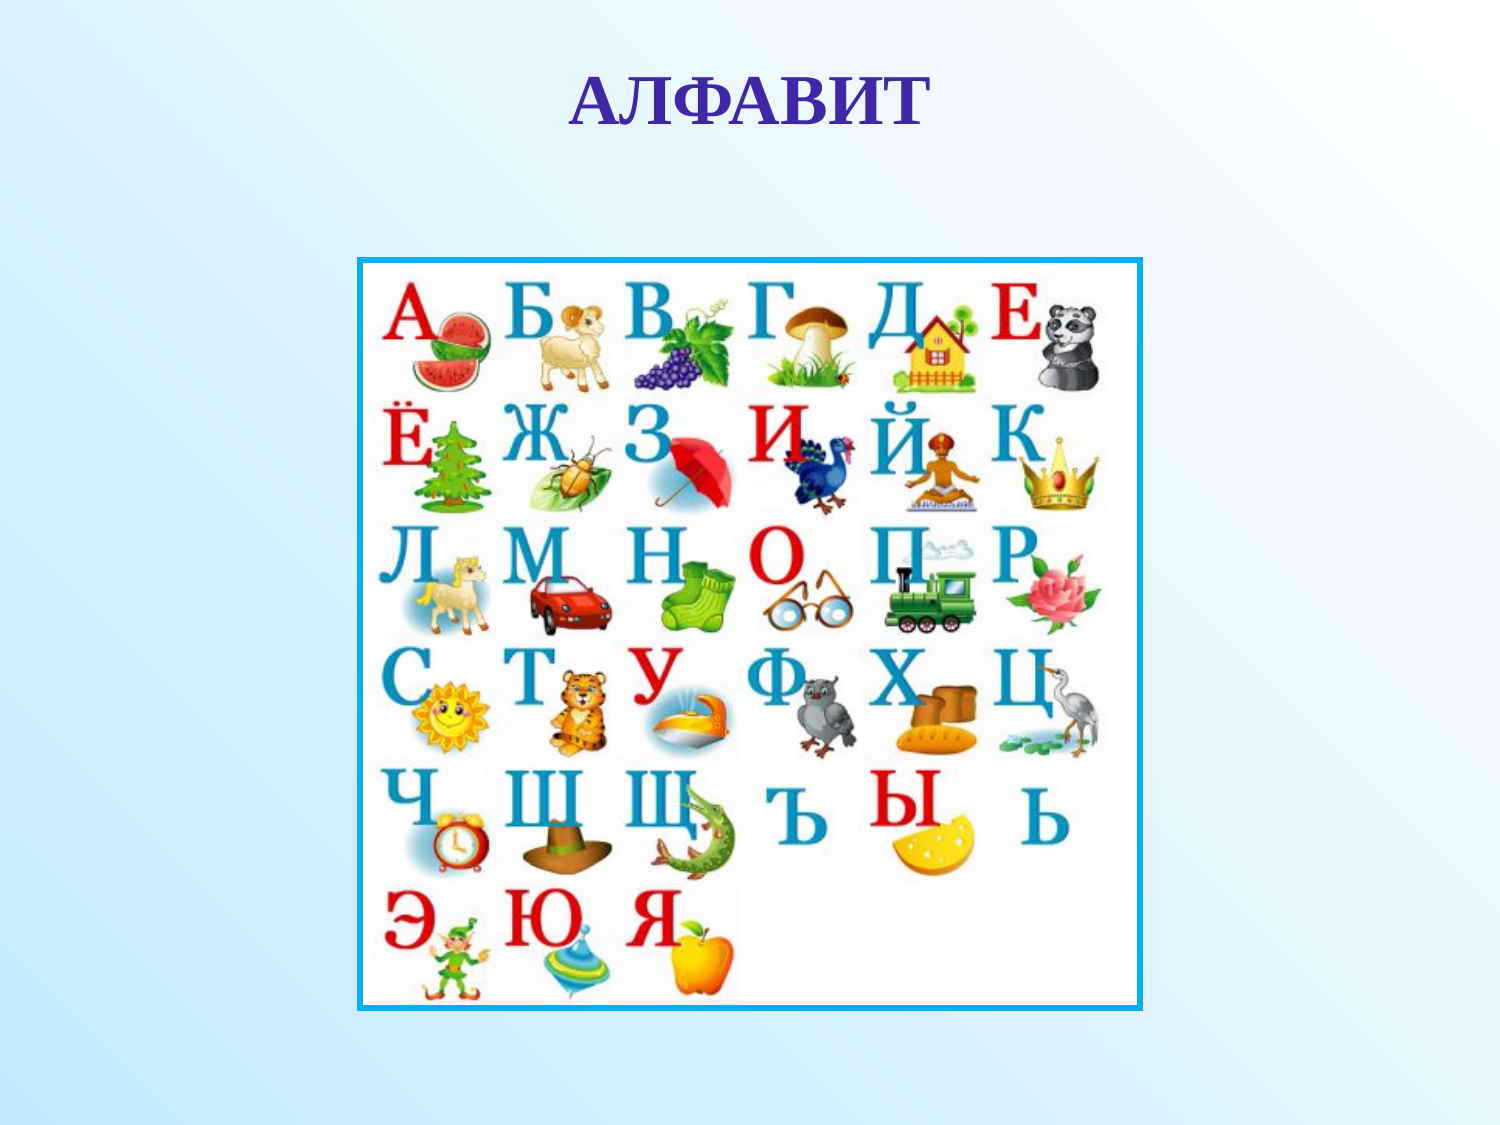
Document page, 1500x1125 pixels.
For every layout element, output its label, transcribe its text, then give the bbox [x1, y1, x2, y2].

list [362, 262, 1138, 1006]
title АЛФАВИТ [75, 45, 1425, 233]
